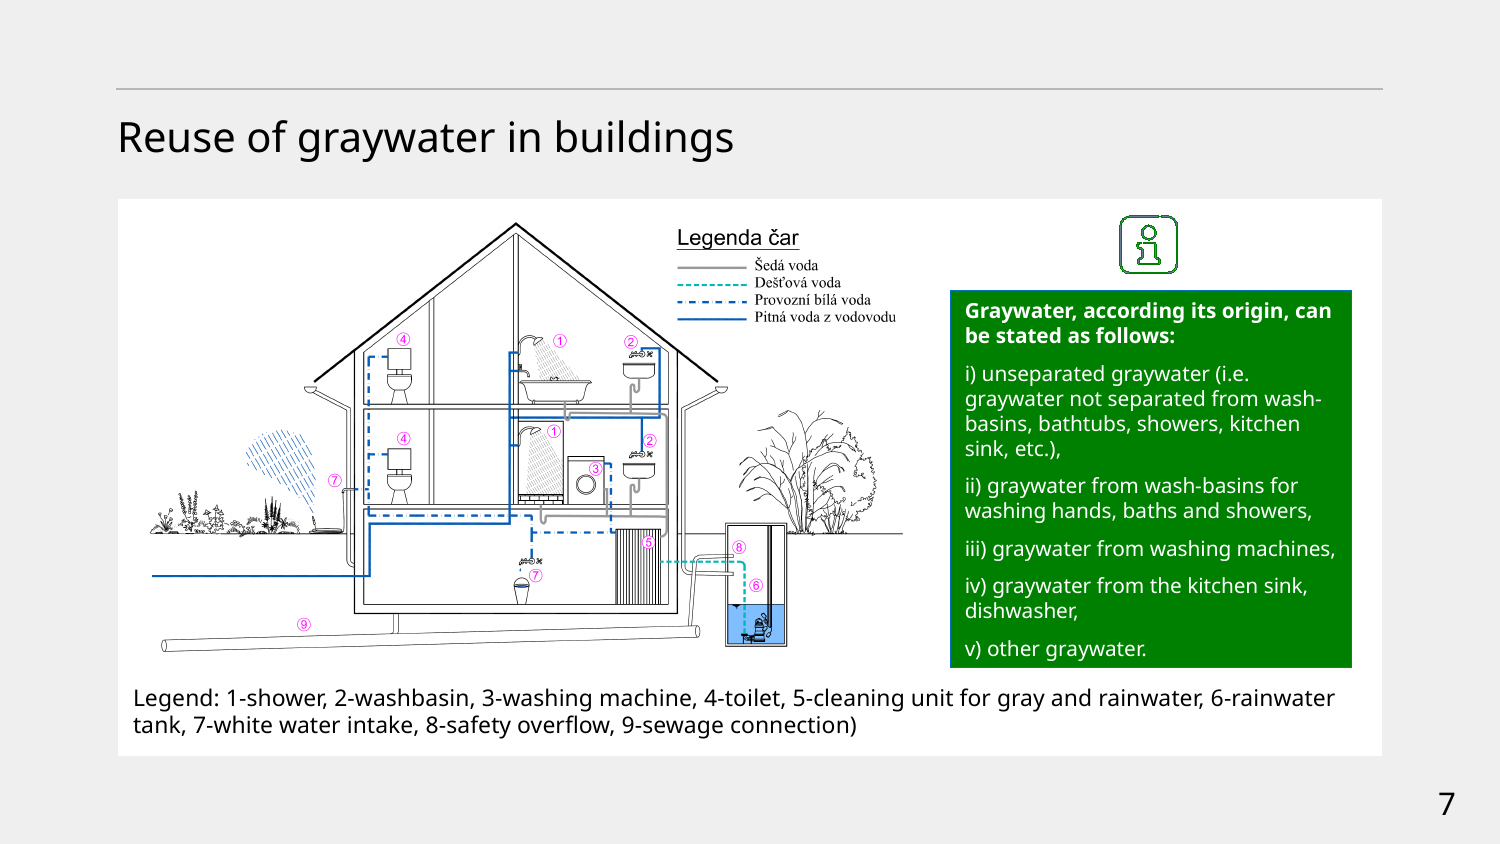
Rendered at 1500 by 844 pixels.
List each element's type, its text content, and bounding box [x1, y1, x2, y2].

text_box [1119, 215, 1179, 275]
title Reuse of graywater in buildings [116, 88, 1382, 183]
text_box Graywater, according its origin, can be stated as follows: i) unseparated graywater (i.e. graywater not separated from wash-basins, bathtubs, showers, kitchen sink, etc.), ii) graywater from wash-basins for washing hands, baths and showers, iii) graywater from washing machines, iv) graywater from the kitchen sink, dishwasher, v) other graywater. [950, 290, 1352, 668]
text_box 7 [1412, 776, 1482, 828]
list Legend: 1-shower, 2-washbasin, 3-washing machine, 4-toilet, 5-cleaning unit for gray and rainwater, 6-rainwater tank, 7-white water intake, 8-safety overflow, 9-sewage connection) [118, 198, 1382, 756]
picture [125, 206, 916, 683]
